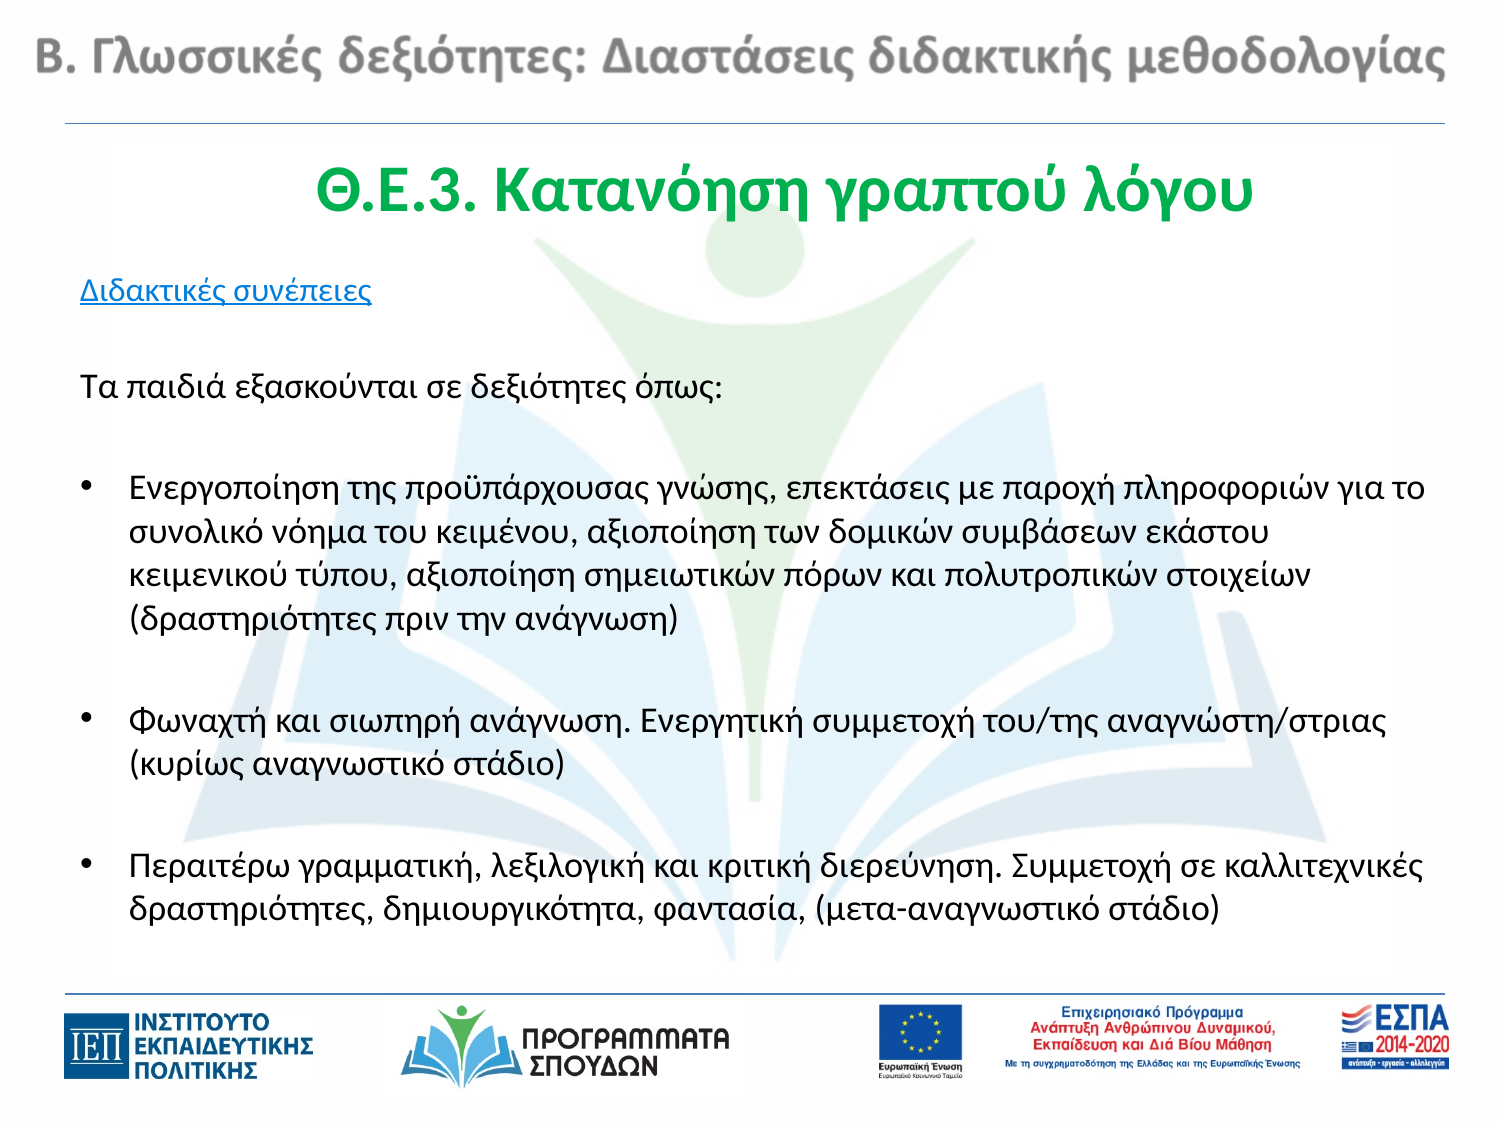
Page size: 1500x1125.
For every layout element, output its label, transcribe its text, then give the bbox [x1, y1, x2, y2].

list Διδακτικές συνέπειες Τα παιδιά εξασκούνται σε δεξιότητες όπως: Ενεργοποίηση της προϋπάρχουσας γνώσης, επεκτάσεις με παροχή πληροφοριών για το συνολικό νόημα του κειμένου, αξιοποίηση των δομικών συμβάσεων εκάστου κειμενικού τύπου, αξιοποίηση σημειωτικών πόρων και πολυτροπικών στοιχείων (δραστηριότητες πριν την ανάγνωση) Φωναχτή και σιωπηρή ανάγνωση. Ενεργητική συμμετοχή του/της αναγνώστη/στριας (κυρίως αναγνωστικό στάδιο) Περαιτέρω γραμματική, λεξιλογική και κριτική διερεύνηση. Συμμετοχή σε καλλιτεχνικές δραστηριότητες, δημιουργικότητα, φαντασία, (μετα-αναγνωστικό στάδιο) [65, 260, 1446, 959]
list Θ.Ε.3. Κατανόηση γραπτού λόγου [301, 137, 1336, 224]
picture [64, 1013, 313, 1079]
picture [0, 4, 1492, 121]
picture [385, 995, 743, 1099]
picture [879, 1000, 1449, 1079]
